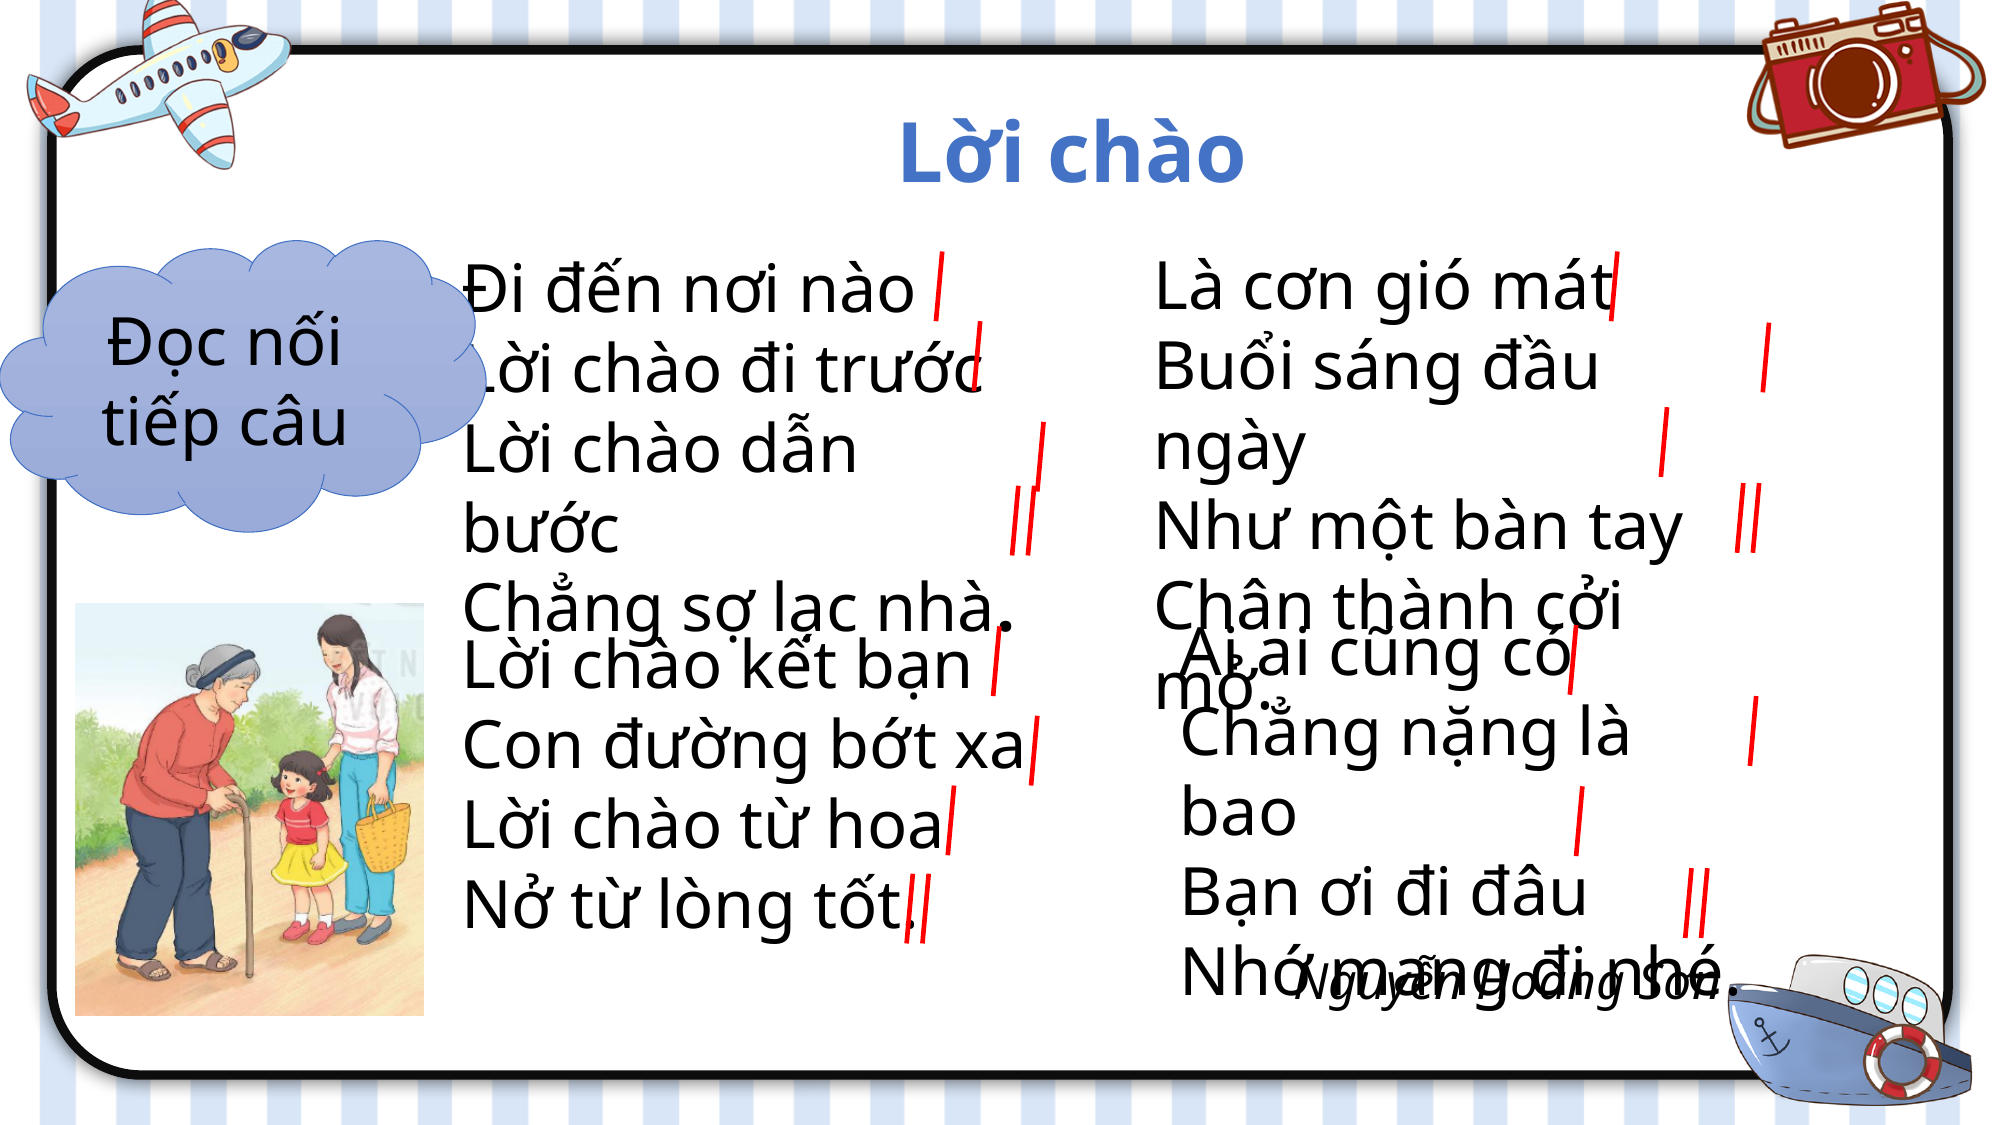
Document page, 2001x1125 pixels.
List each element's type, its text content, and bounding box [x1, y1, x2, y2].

text_box Đi đến nơi nào Lời chào đi trước Lời chào dẫn bước Chẳng sợ lạc nhà. [446, 238, 1049, 653]
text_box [1011, 485, 1035, 556]
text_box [947, 785, 954, 856]
picture [75, 602, 424, 1016]
text_box Đọc nối tiếp câu [0, 240, 487, 533]
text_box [1660, 407, 1668, 477]
text_box Là cơn gió mát Buổi sáng đầu ngày Như một bàn tay Chân thành cởi mở. [1138, 235, 1771, 731]
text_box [1762, 322, 1769, 393]
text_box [1749, 696, 1757, 766]
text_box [1685, 868, 1708, 938]
text_box Lời chào [882, 91, 1262, 206]
text_box Lời chào kết bạn Con đường bớt xa Lời chào từ hoa Nở từ lòng tốt. [446, 614, 1044, 949]
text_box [935, 251, 943, 322]
text_box Ai ai cũng có Chẳng nặng là bao Bạn ơi đi đâu Nhớ mang đi nhé. [1164, 601, 1762, 1016]
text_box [973, 321, 981, 391]
text_box [50, 48, 1950, 1077]
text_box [1031, 715, 1038, 786]
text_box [993, 626, 1000, 697]
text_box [906, 873, 929, 944]
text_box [1576, 786, 1583, 857]
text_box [1736, 483, 1760, 553]
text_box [1569, 624, 1577, 695]
picture [0, 0, 2000, 1125]
text_box Nguyễn Hoàng Sơn [1278, 942, 1737, 1018]
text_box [1037, 421, 1044, 492]
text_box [1611, 251, 1618, 322]
